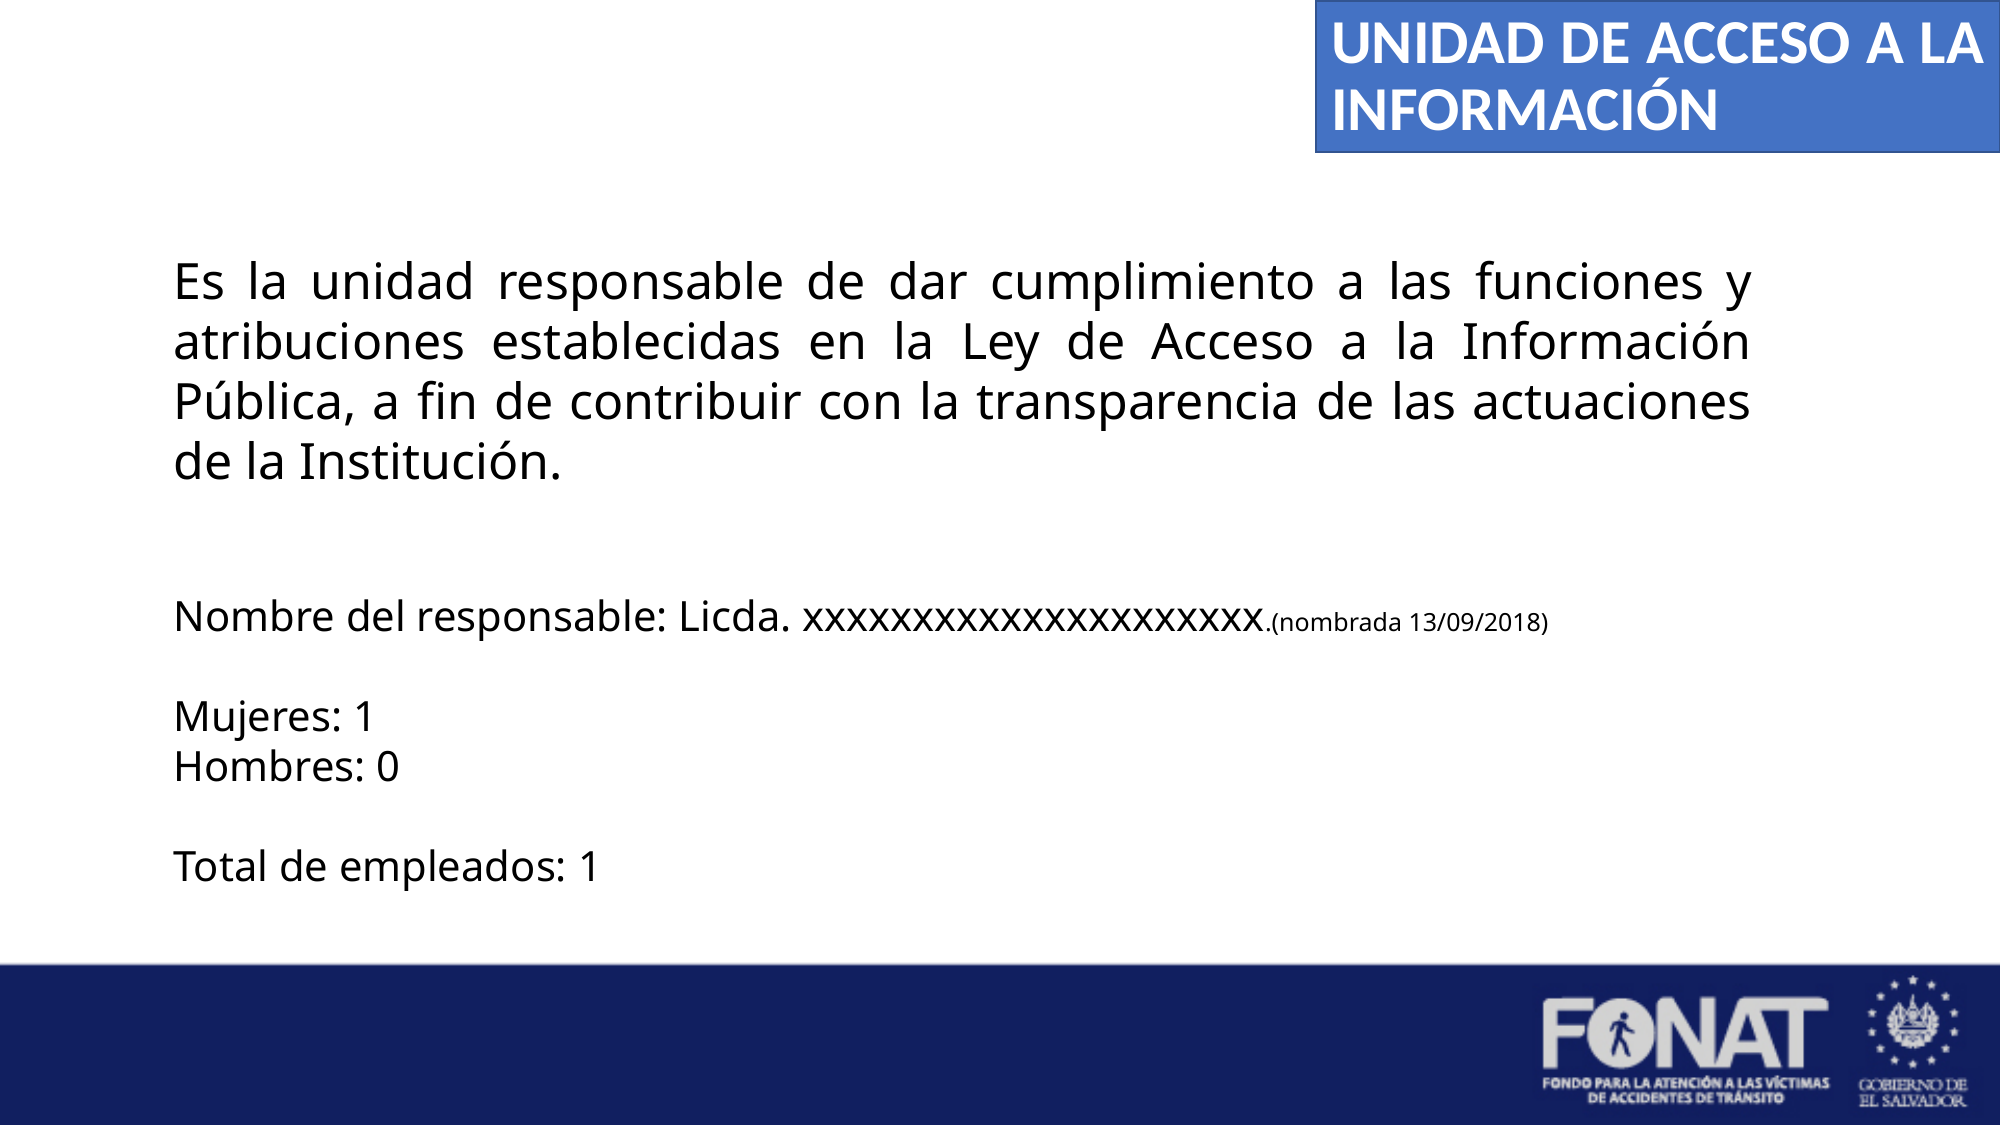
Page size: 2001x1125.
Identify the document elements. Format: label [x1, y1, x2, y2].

list [0, 1, 2000, 1125]
